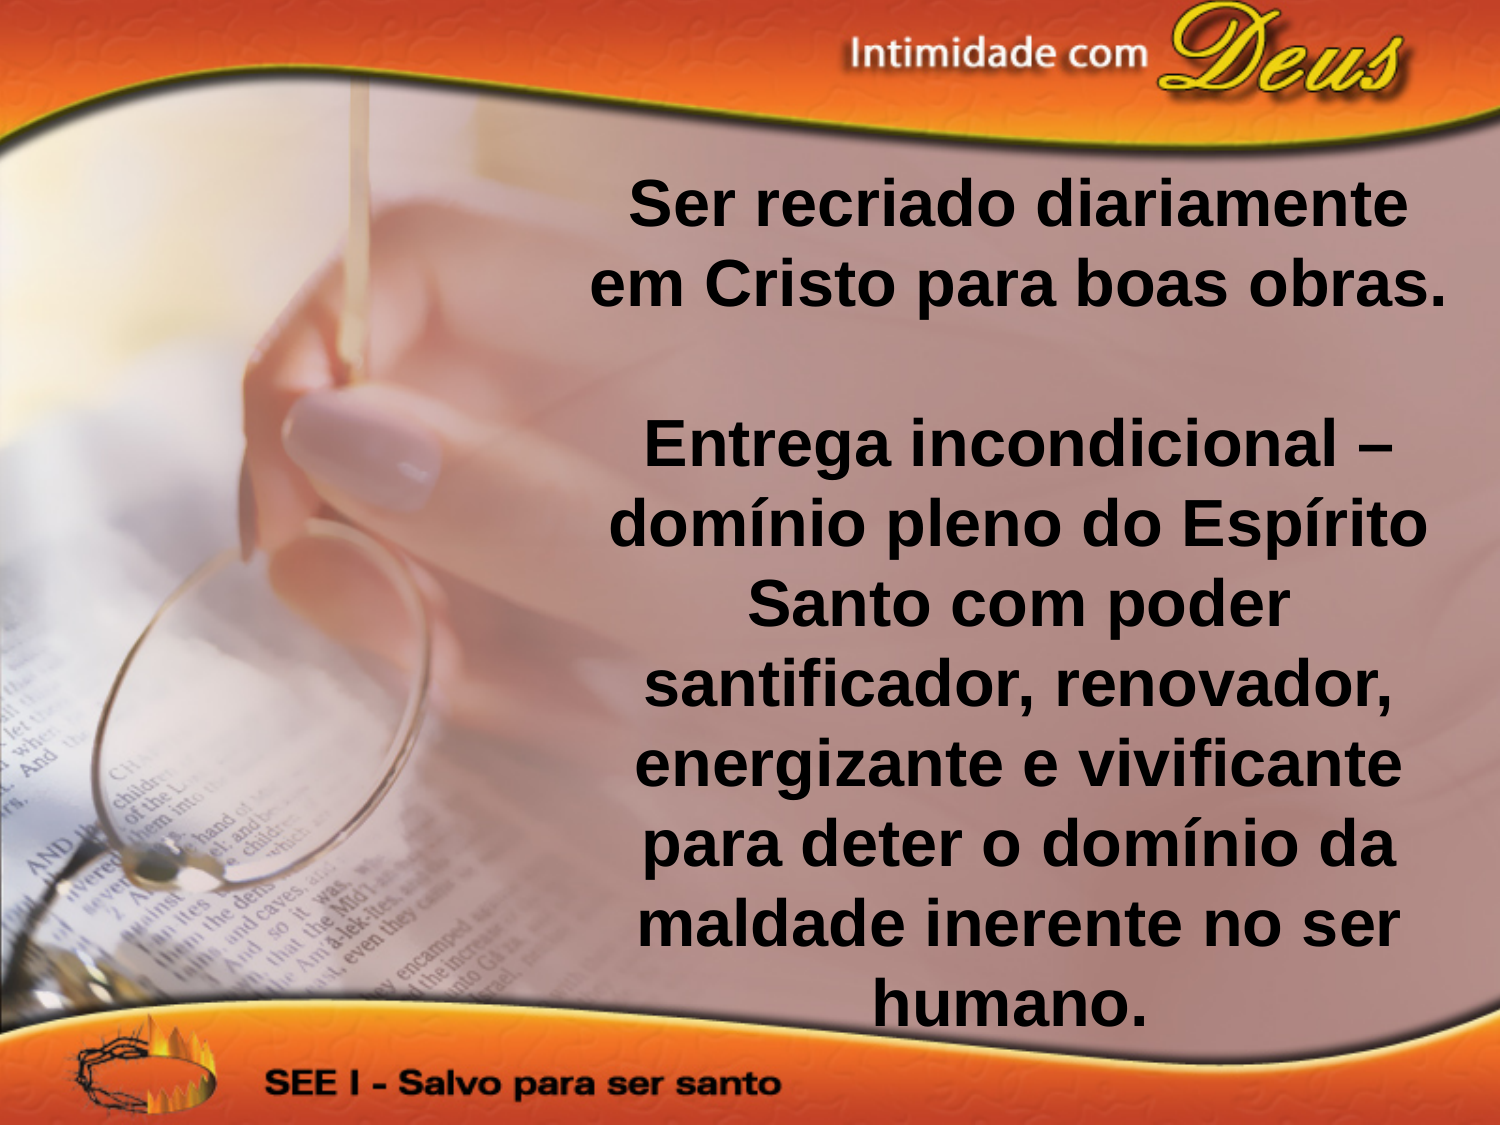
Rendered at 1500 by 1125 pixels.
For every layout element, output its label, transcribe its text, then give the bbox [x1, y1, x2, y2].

picture [0, 0, 1500, 1125]
text_box Ser recriado diariamente em Cristo para boas obras. Entrega incondicional – domínio pleno do Espírito Santo com poder santificador, renovador, energizante e vivificante para deter o domínio da maldade inerente no ser humano. [562, 152, 1477, 1047]
